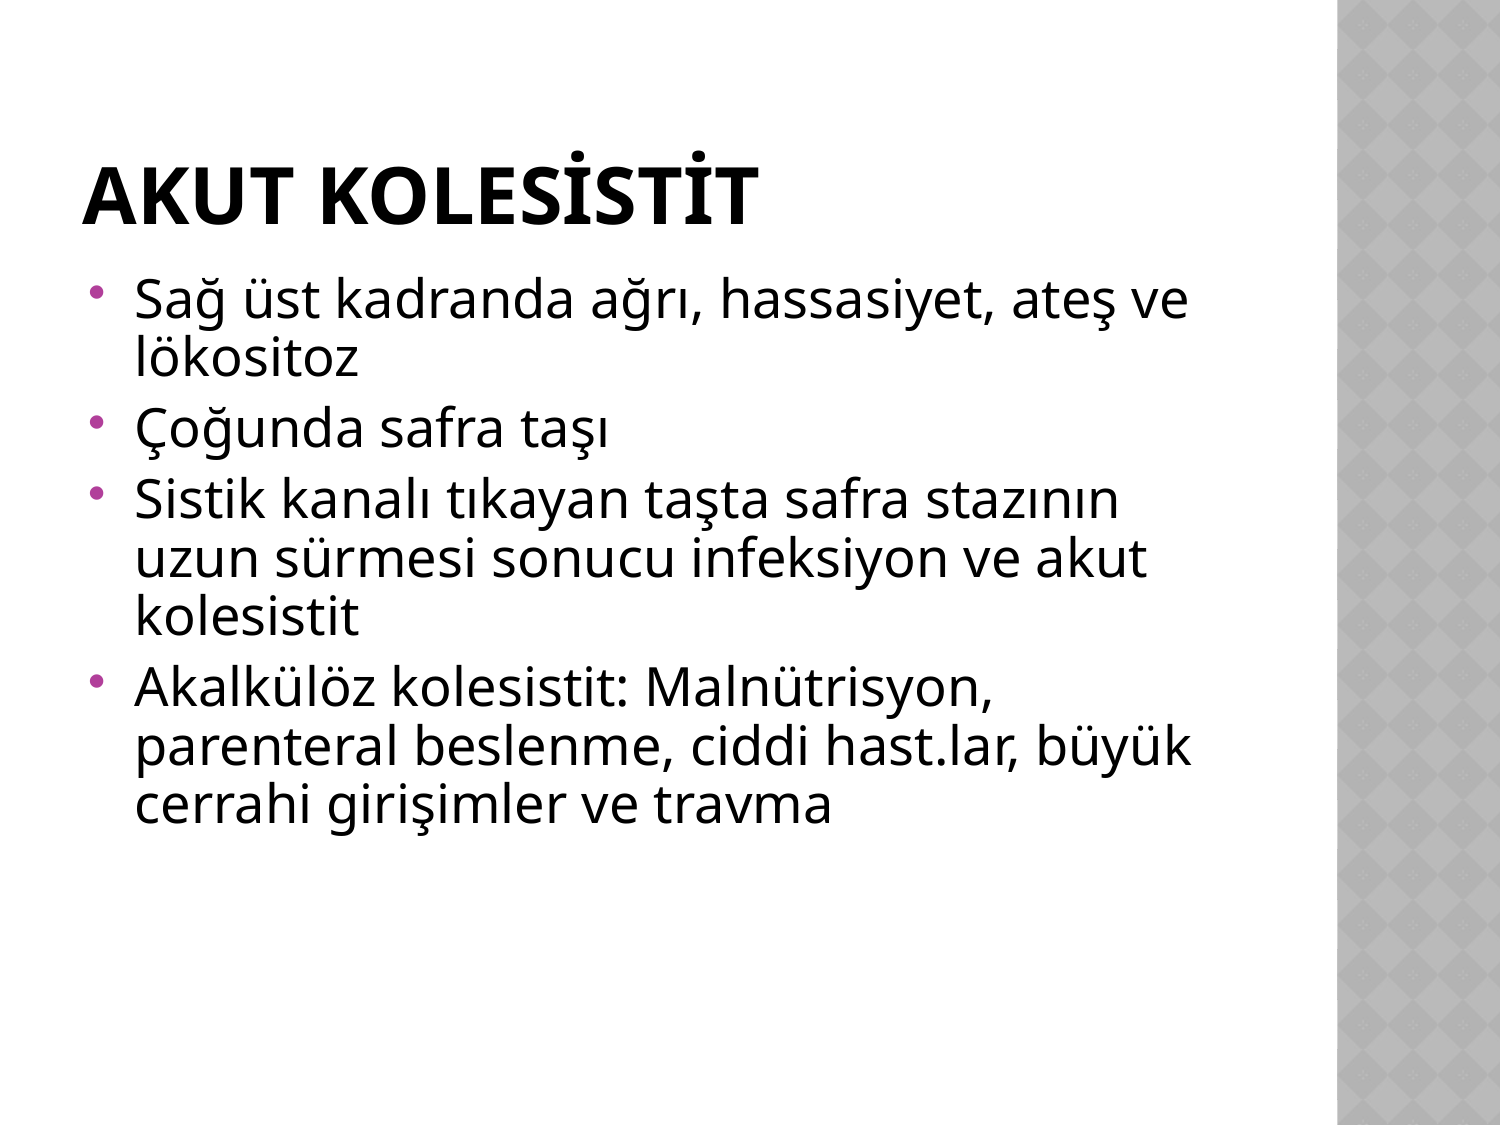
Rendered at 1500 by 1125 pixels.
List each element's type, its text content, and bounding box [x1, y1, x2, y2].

list Sağ üst kadranda ağrı, hassasiyet, ateş ve lökositoz Çoğunda safra taşı Sistik kanalı tıkayan taşta safra stazının uzun sürmesi sonucu infeksiyon ve akut kolesistit Akalkülöz kolesistit: Malnütrisyon, parenteral beslenme, ciddi hast.lar, büyük cerrahi girişimler ve travma [74, 263, 1263, 1060]
title Akut kolesistit [75, 52, 1263, 240]
